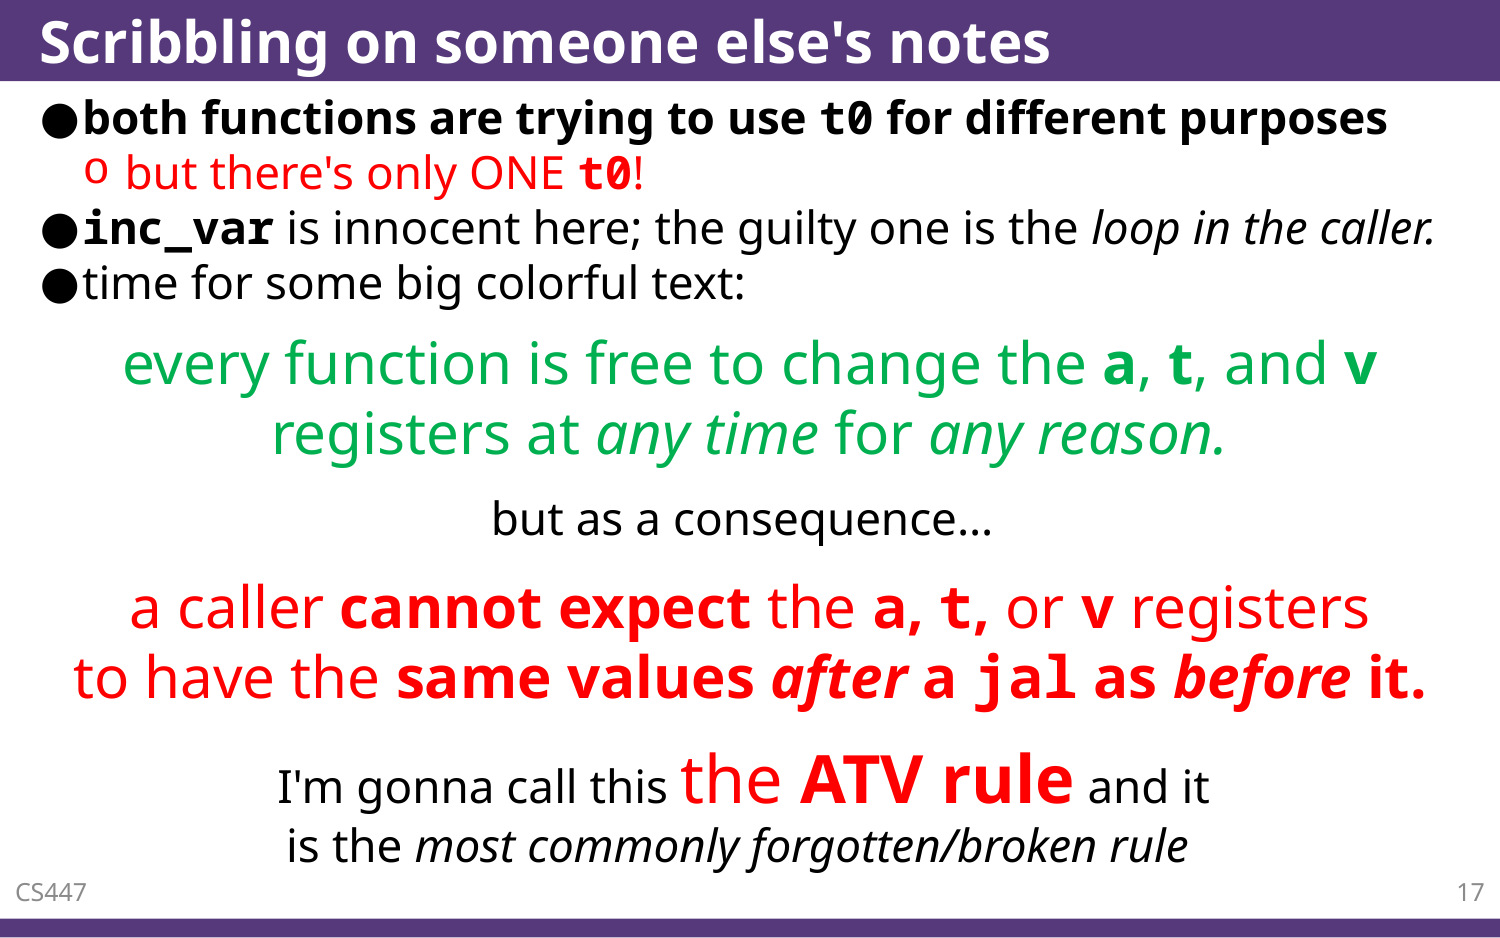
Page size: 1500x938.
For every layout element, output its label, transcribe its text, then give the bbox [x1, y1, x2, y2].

text_box every function is free to change the a, t, and v registers at any time for any reason. [107, 318, 1393, 474]
text_box a caller cannot expect the a, t, or v registers to have the same values after a jal as before it. [58, 563, 1442, 718]
text_box I'm gonna call this the ATV rule and it is the most commonly forgotten/broken rule [249, 729, 1238, 880]
list both functions are trying to use t0 for different purposes but there's only ONE t0! inc_var is innocent here; the guilty one is the loop in the caller. time for some big colorful text: [24, 81, 1500, 346]
title Scribbling on someone else's notes [24, 0, 1500, 81]
slide_number 17 [1387, 868, 1500, 919]
text_box but as a consequence… [248, 482, 1236, 553]
footer CS447 [0, 868, 200, 919]
